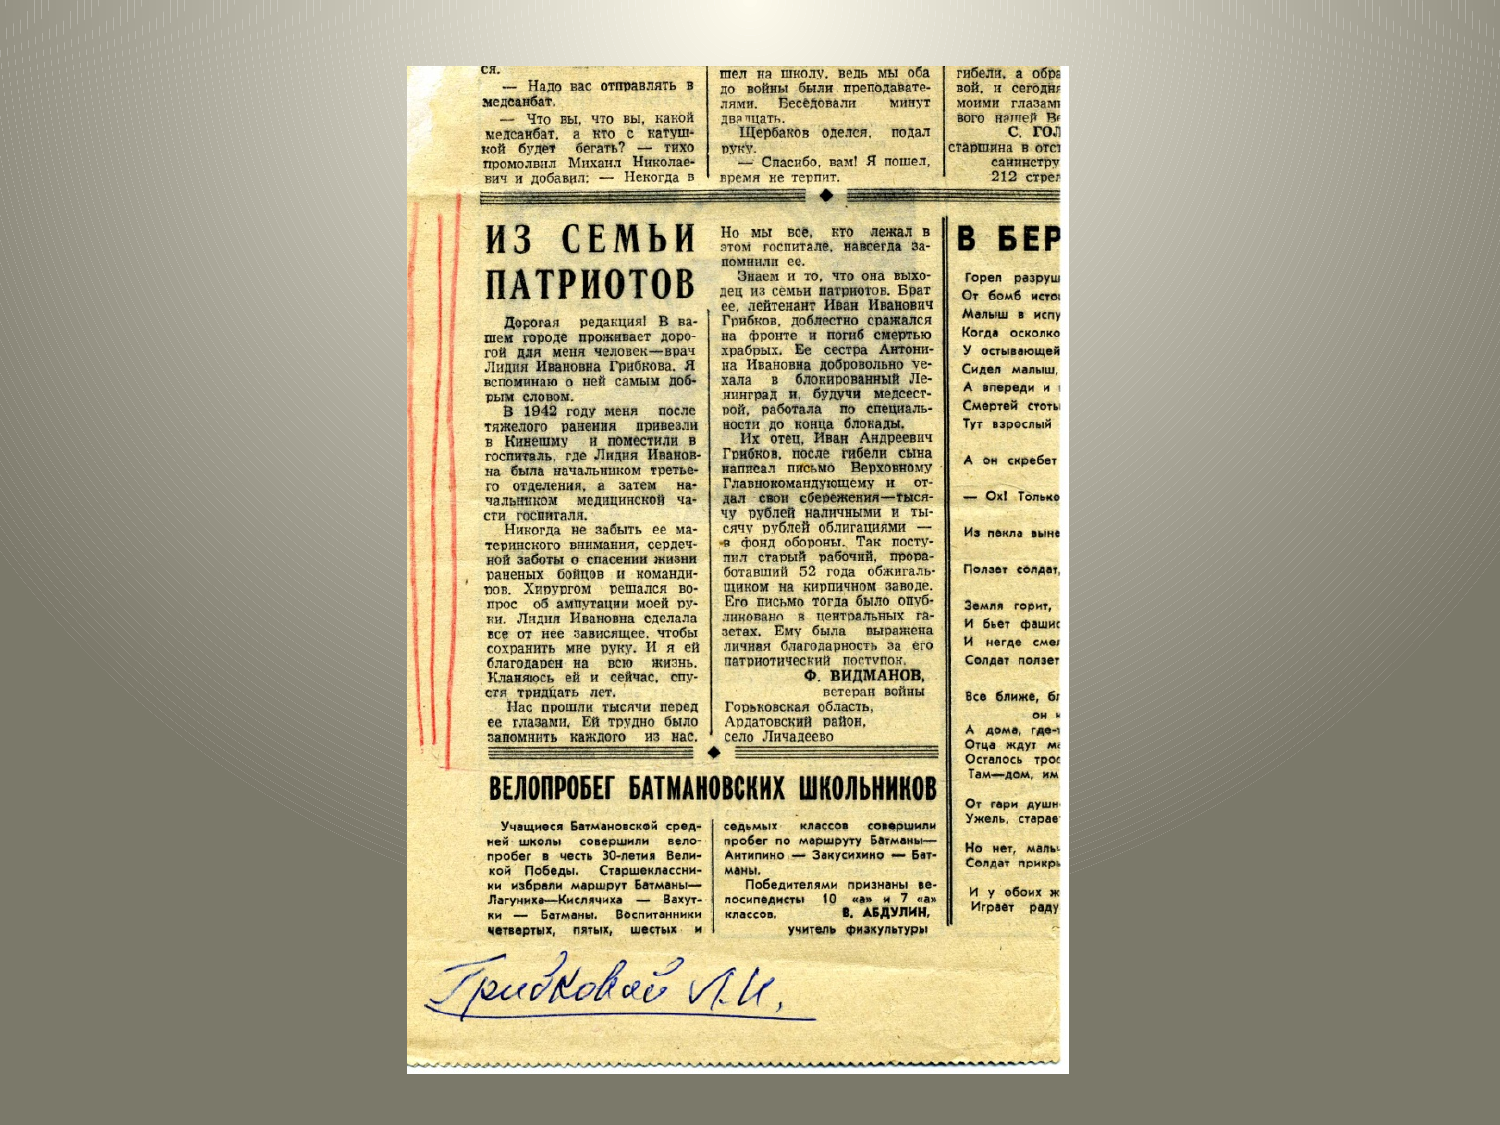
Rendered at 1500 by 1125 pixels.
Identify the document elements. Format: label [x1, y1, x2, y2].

list [407, 66, 1070, 1074]
